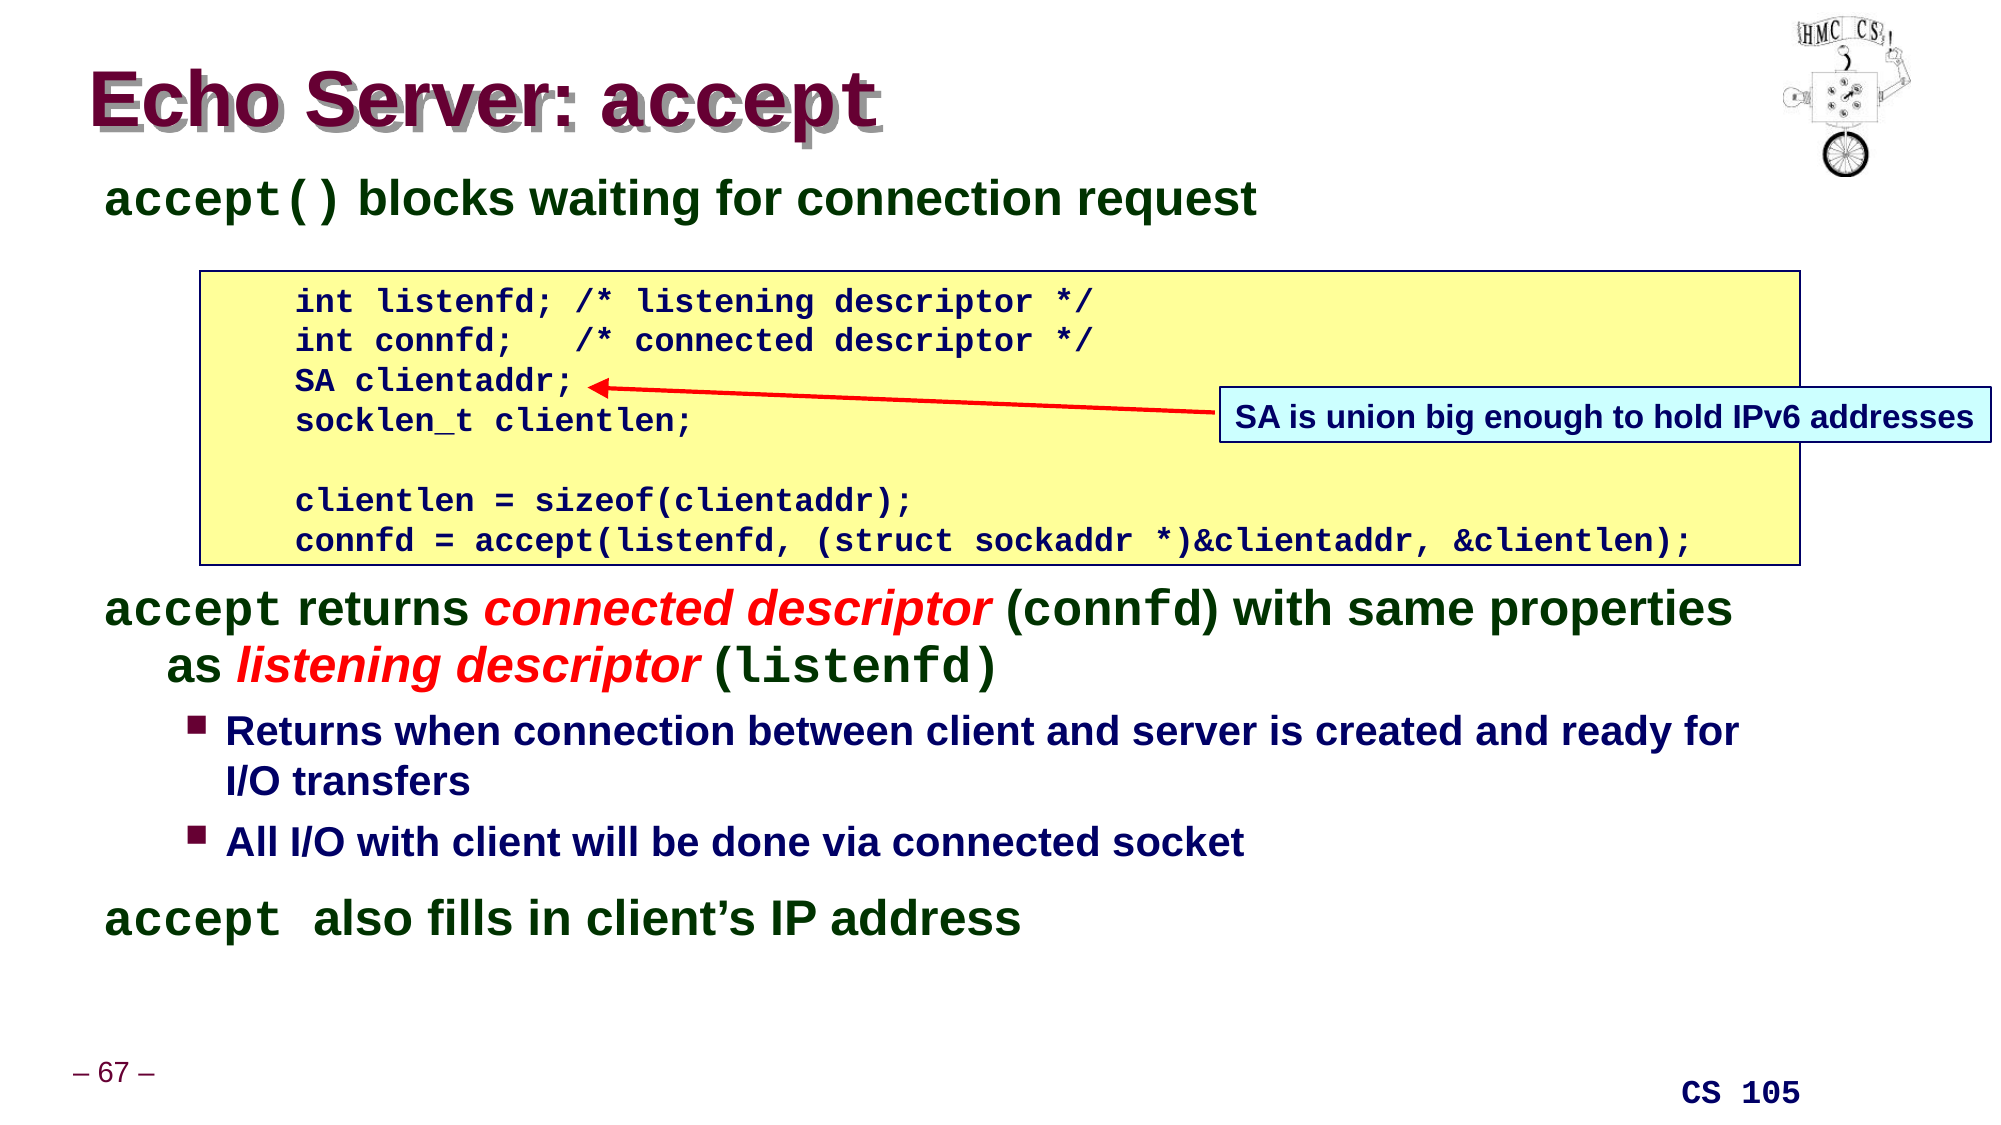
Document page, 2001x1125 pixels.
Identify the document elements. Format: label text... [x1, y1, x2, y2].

text_box int listenfd; /* listening descriptor */ int connfd; /* connected descriptor */ SA clientaddr; socklen_t clientlen; clientlen = sizeof(clientaddr); connfd = accept(listenfd, (struct sockaddr *)&clientaddr, &clientlen); [200, 271, 1800, 566]
title Echo Server: accept [88, 40, 1650, 163]
picture [1783, 12, 1911, 177]
text_box SA is union big enough to hold IPv6 addresses [1219, 387, 1991, 443]
text_box accept() blocks waiting for connection request accept returns connected descriptor (connfd) with same properties as listening descriptor (listenfd) Returns when connection between client and server is created and ready for I/O transfers All I/O with client will be done via connected socket accept also fills in client’s IP address [88, 162, 1800, 200]
text_box accept() blocks waiting for connection request accept returns connected descriptor (connfd) with same properties as listening descriptor (listenfd) Returns when connection between client and server is created and ready for I/O transfers All I/O with client will be done via connected socket accept also fills in client’s IP address [88, 1058, 1800, 1088]
list [63, 200, 1881, 1058]
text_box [587, 387, 1216, 413]
